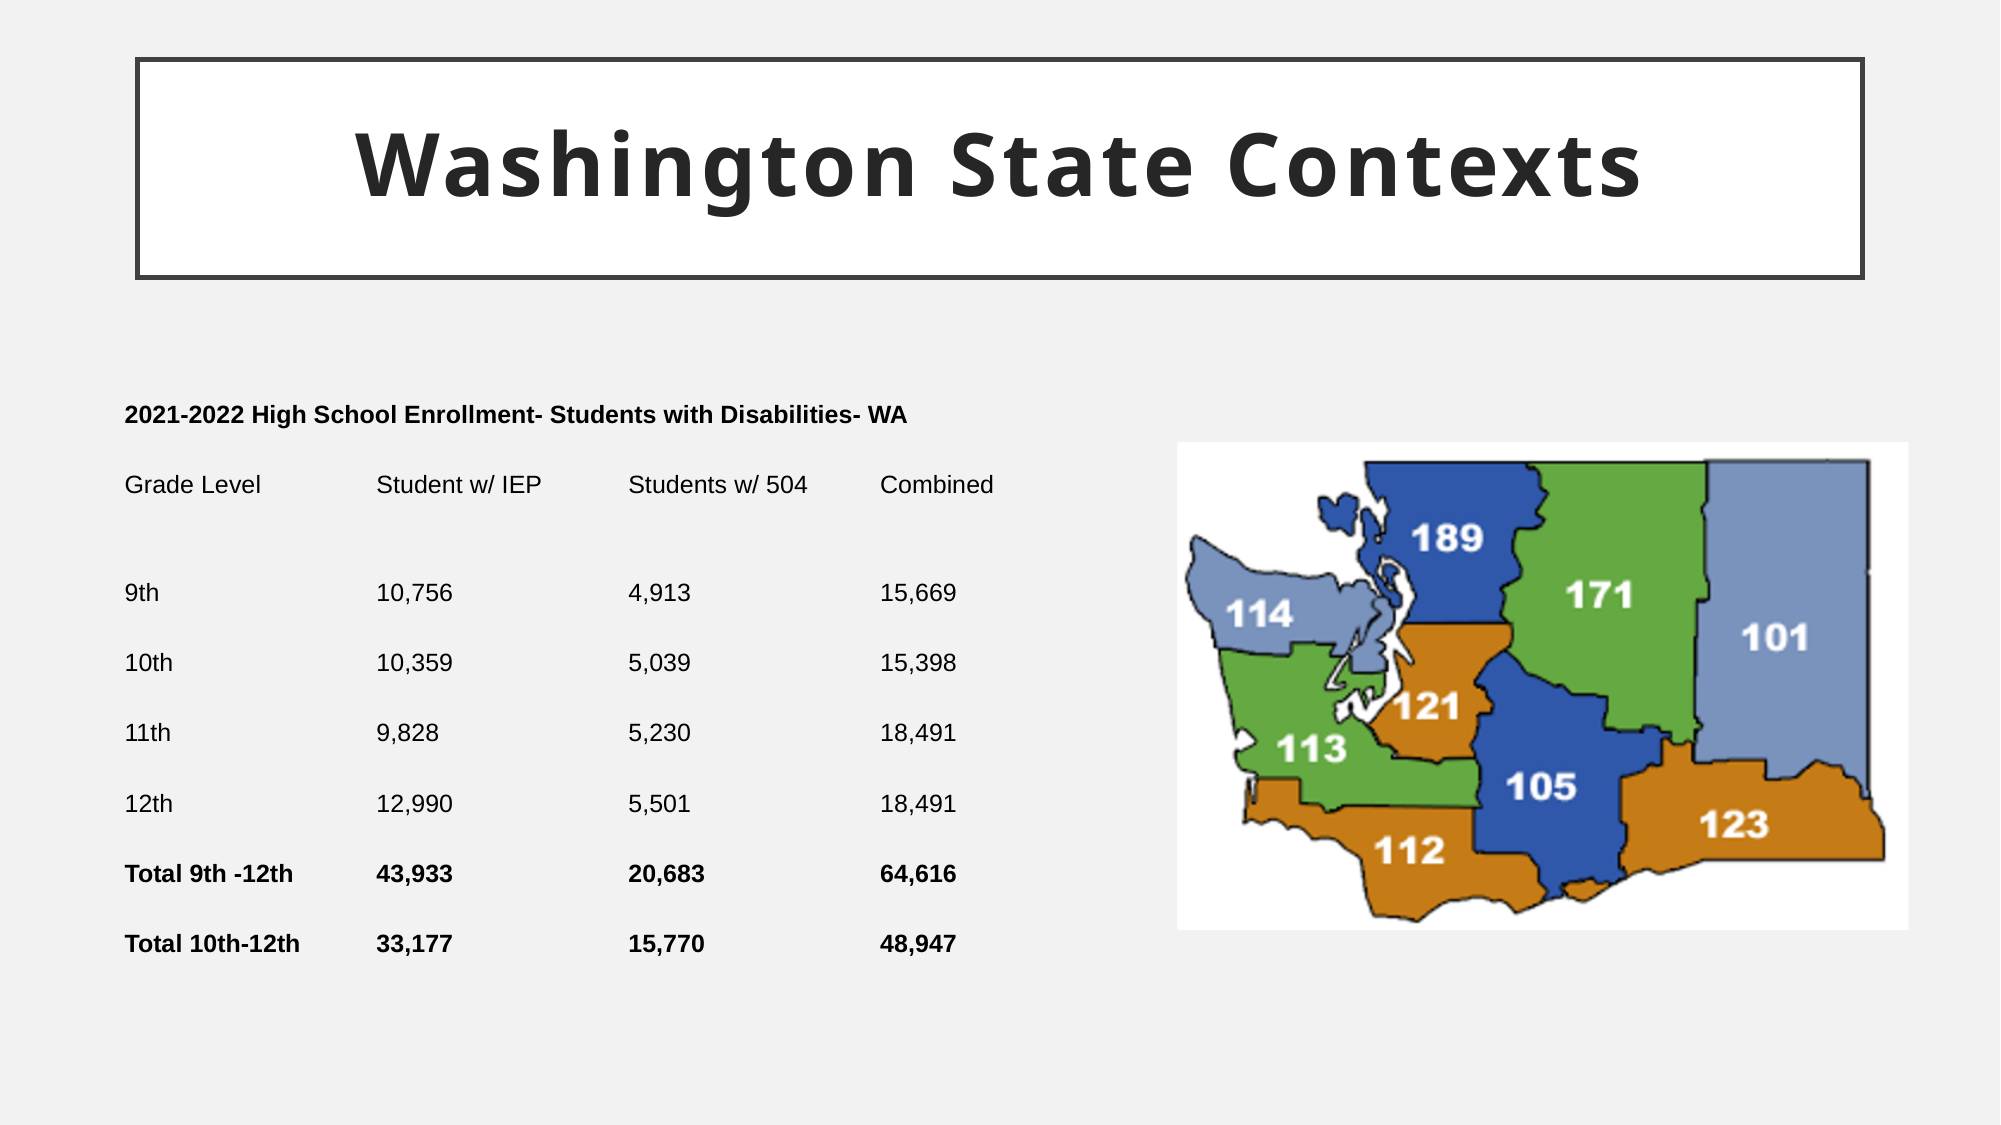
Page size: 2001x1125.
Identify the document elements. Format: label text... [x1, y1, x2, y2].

table_cell 5,039 [613, 634, 865, 704]
table_cell 64,616 [865, 845, 1117, 915]
table_cell 18,491 [865, 704, 1117, 775]
table_cell Combined [865, 456, 1117, 564]
table_cell 33,177 [362, 915, 613, 985]
table_cell Total 10th-12th [110, 915, 362, 985]
picture [1177, 442, 1909, 930]
table_cell Students w/ 504 [613, 456, 865, 564]
table_cell 12th [110, 775, 362, 845]
table_cell 15,398 [865, 634, 1117, 704]
table_cell 9,828 [362, 704, 613, 775]
table_cell 11th [110, 704, 362, 775]
table_cell 15,669 [865, 564, 1117, 634]
table_cell Total 9th -12th [110, 845, 362, 915]
table_cell 15,770 [613, 915, 865, 985]
title Washington State Contexts [135, 57, 1865, 280]
table_header 2021-2022 High School Enrollment- Students with Disabilities- WA [110, 386, 1117, 456]
table_cell 12,990 [362, 775, 613, 845]
table_cell 5,501 [613, 775, 865, 845]
table_cell 9th [110, 564, 362, 634]
table_cell 18,491 [865, 775, 1117, 845]
table_cell 10,359 [362, 634, 613, 704]
table_cell 43,933 [362, 845, 613, 915]
table_cell 4,913 [613, 564, 865, 634]
table_cell 10,756 [362, 564, 613, 634]
table_cell 5,230 [613, 704, 865, 775]
table_cell 20,683 [613, 845, 865, 915]
table_cell 48,947 [865, 915, 1117, 985]
table_cell Student w/ IEP [362, 456, 613, 564]
table_cell Grade Level [110, 456, 362, 564]
table_cell 10th [110, 634, 362, 704]
